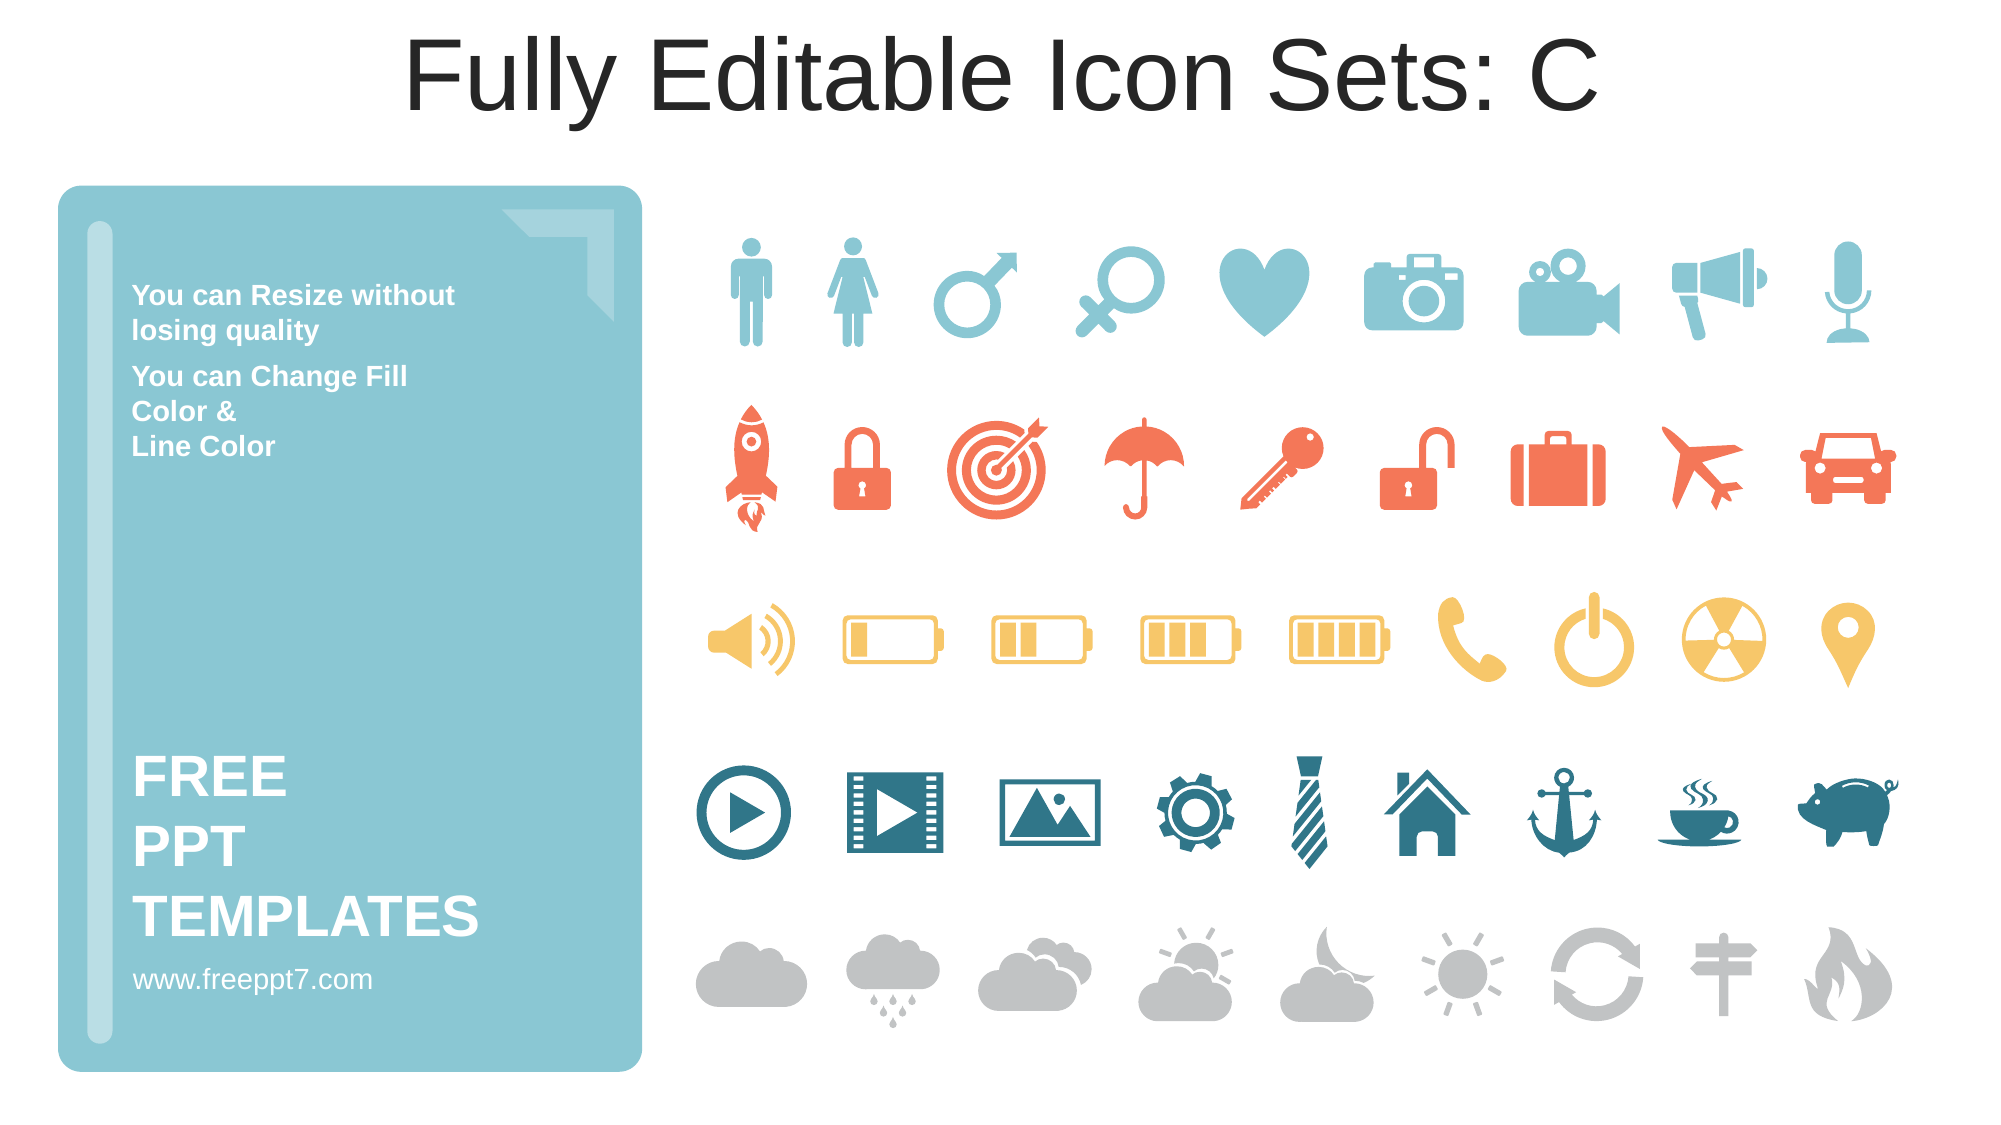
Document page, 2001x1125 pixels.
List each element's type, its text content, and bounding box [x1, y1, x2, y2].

text_box [1137, 941, 1233, 1023]
text_box [694, 940, 809, 1008]
text_box [707, 611, 753, 671]
text_box [1471, 1000, 1484, 1018]
text_box [1802, 926, 1894, 1023]
text_box [1363, 252, 1465, 332]
text_box [1074, 245, 1166, 339]
text_box [695, 764, 793, 861]
text_box [1591, 443, 1607, 508]
text_box [1553, 975, 1645, 1023]
text_box [729, 236, 774, 348]
text_box [888, 1014, 898, 1030]
text_box [1155, 771, 1236, 854]
text_box [846, 771, 944, 854]
text_box [878, 1002, 889, 1018]
text_box [1486, 984, 1503, 998]
text_box [1517, 247, 1621, 337]
text_box [1381, 766, 1474, 857]
text_box [1279, 923, 1378, 1023]
text_box [826, 236, 880, 349]
text_box [1527, 429, 1589, 508]
text_box [1288, 614, 1392, 666]
text_box [1218, 247, 1311, 339]
text_box [768, 601, 796, 678]
text_box [1437, 948, 1489, 1000]
text_box [845, 933, 941, 1007]
text_box [1553, 590, 1636, 689]
text_box [946, 415, 1051, 521]
text_box [1823, 289, 1873, 344]
text_box [832, 425, 892, 511]
text_box [1509, 443, 1525, 508]
text_box [1549, 926, 1641, 974]
text_box [1378, 425, 1456, 511]
text_box [724, 403, 779, 534]
text_box [1833, 240, 1863, 306]
text_box [1176, 926, 1188, 941]
text_box [1442, 1000, 1454, 1018]
text_box [1420, 955, 1437, 967]
text_box [1488, 955, 1506, 967]
text_box [977, 936, 1093, 1012]
text_box [1422, 984, 1439, 998]
text_box [1440, 931, 1454, 948]
text_box [1139, 614, 1243, 666]
text_box [763, 612, 784, 668]
text_box [990, 614, 1094, 666]
text_box [1798, 432, 1898, 505]
text_box [1204, 926, 1217, 941]
text_box [1290, 755, 1329, 871]
text_box [932, 251, 1019, 340]
text_box [1820, 601, 1876, 691]
text_box [1655, 777, 1744, 848]
text_box [1688, 931, 1759, 1018]
text_box [1796, 777, 1900, 848]
text_box [841, 614, 945, 666]
text_box [1680, 596, 1768, 683]
text_box [1219, 947, 1235, 959]
text_box [1524, 766, 1604, 859]
text_box [1103, 416, 1186, 521]
text_box [897, 1002, 908, 1018]
text_box [1436, 596, 1508, 683]
text_box [1239, 426, 1325, 511]
text_box [999, 778, 1102, 847]
text_box [757, 623, 772, 658]
list Fully Editable Icon Sets: C [53, 20, 1952, 140]
text_box [1472, 931, 1485, 948]
text_box [1671, 247, 1769, 342]
text_box [1660, 425, 1747, 513]
